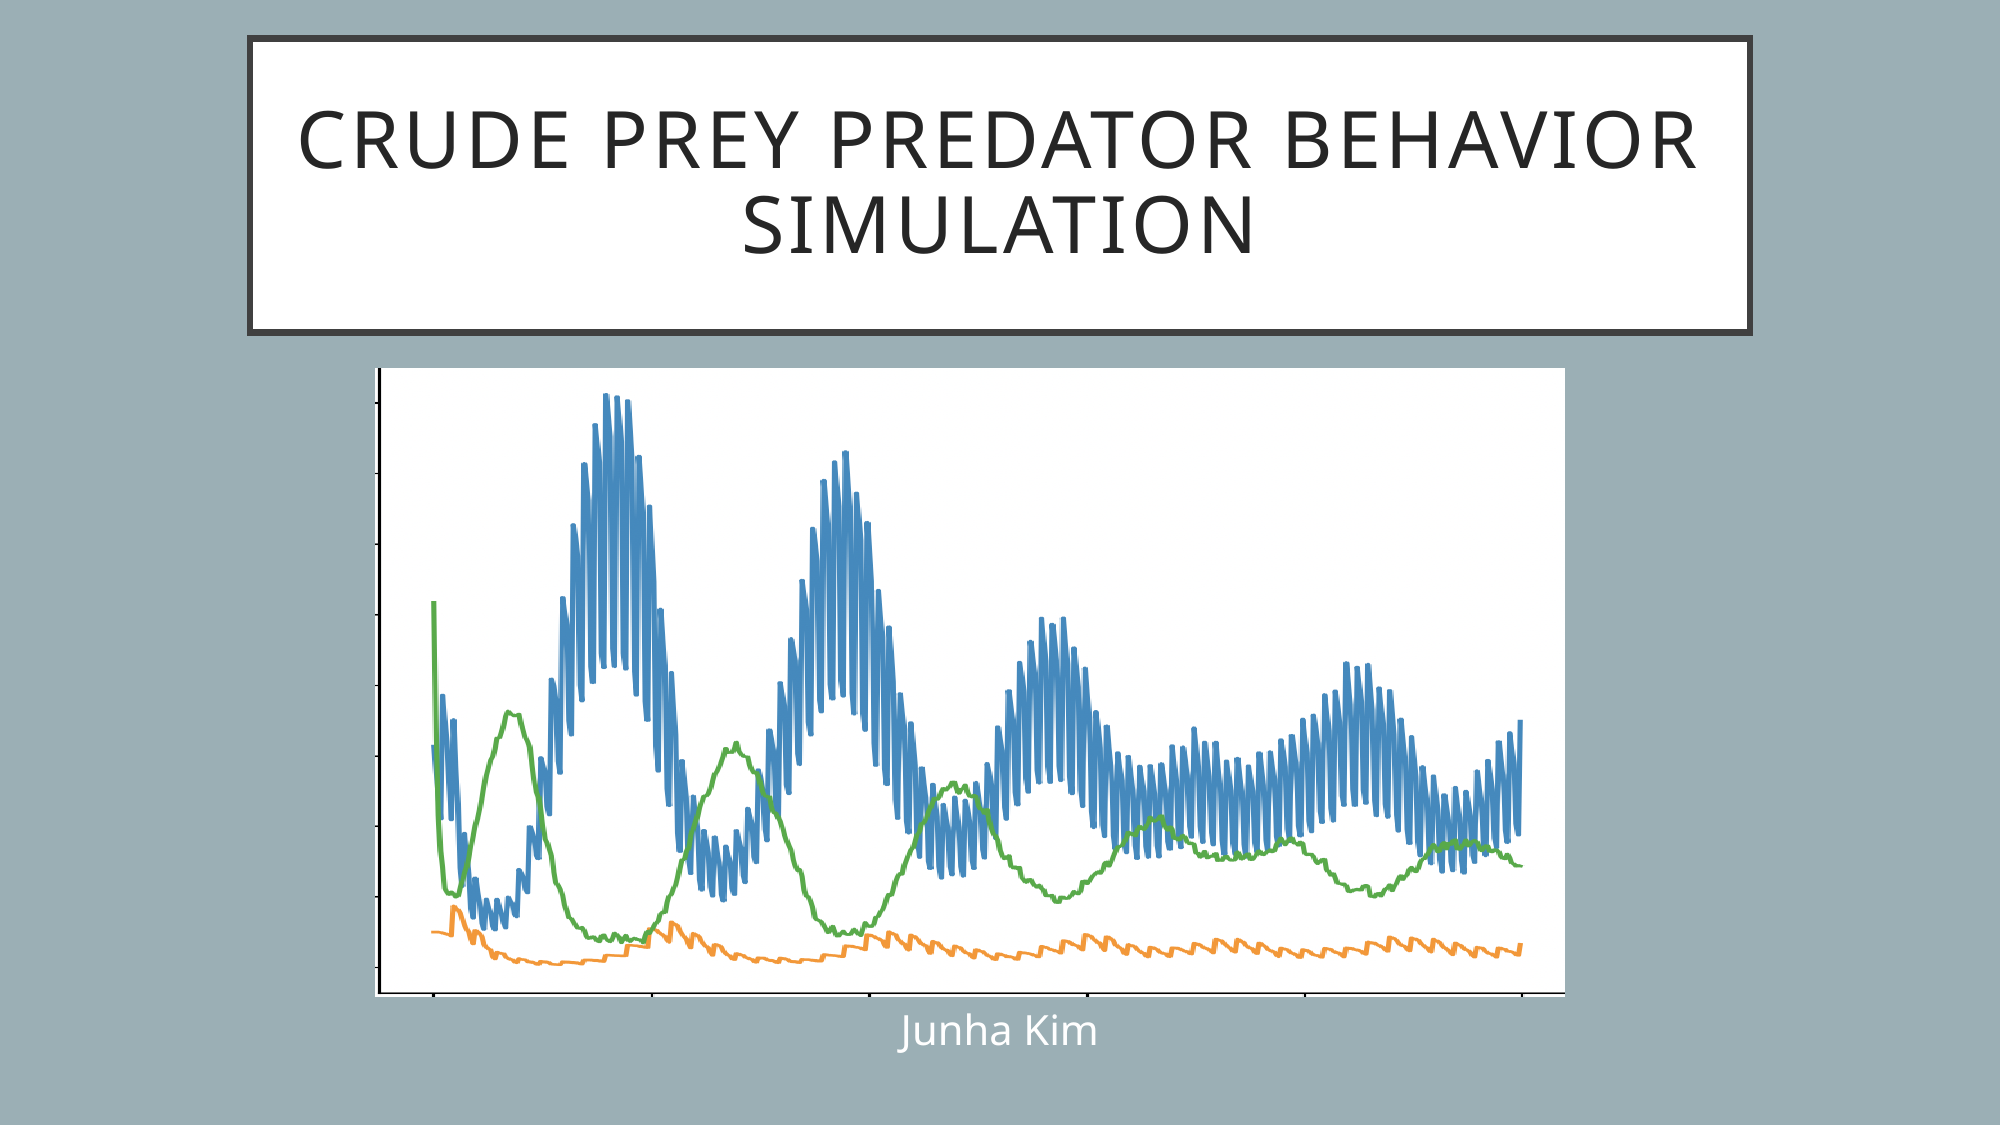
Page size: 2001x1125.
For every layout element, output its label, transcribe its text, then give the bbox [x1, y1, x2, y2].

picture [374, 368, 1565, 997]
subtitle Junha Kim [249, 996, 1750, 1071]
title Crude Prey Predator Behavior Simulation [247, 35, 1753, 336]
